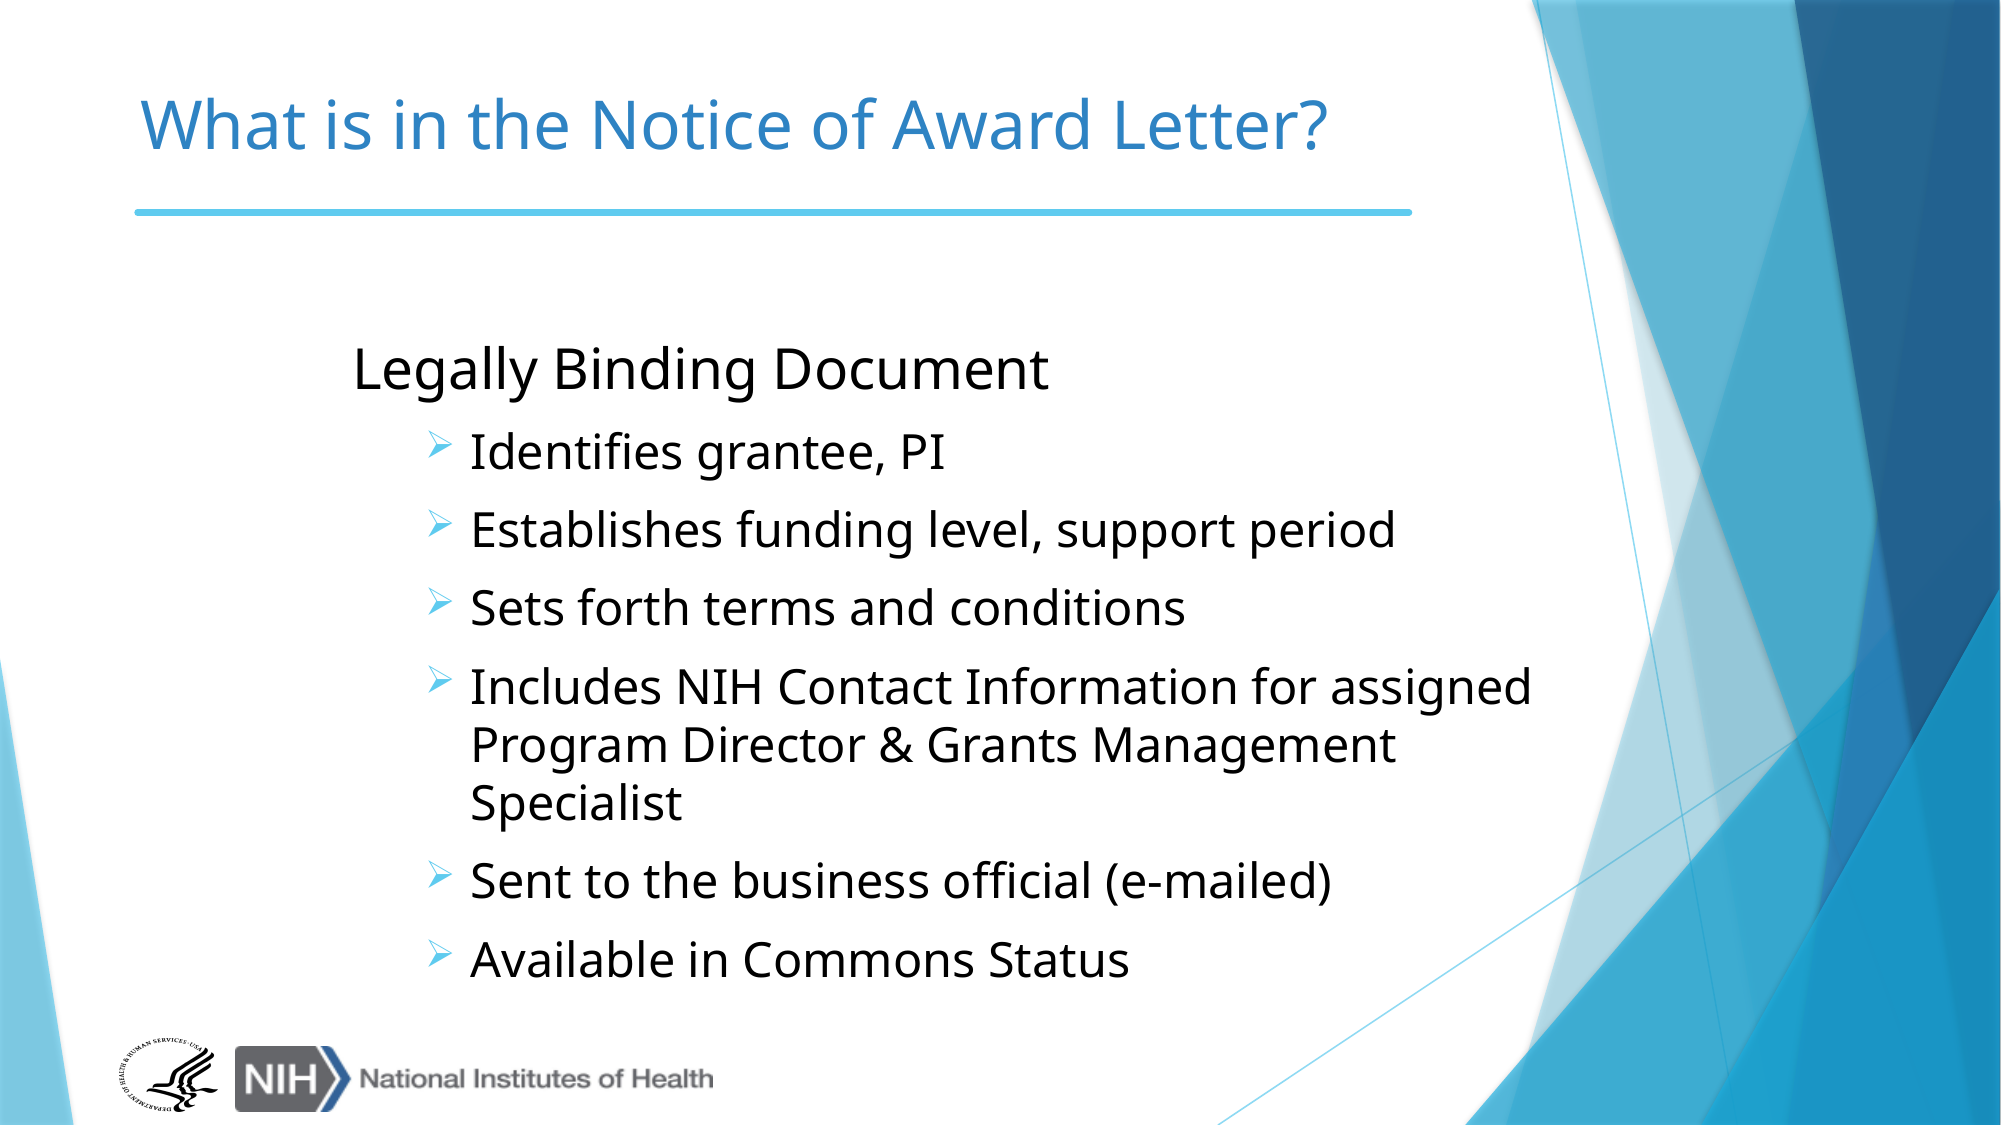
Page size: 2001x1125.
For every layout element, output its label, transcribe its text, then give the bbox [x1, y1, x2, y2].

list Legally Binding Document Identifies grantee, PI Establishes funding level, support period Sets forth terms and conditions Includes NIH Contact Information for assigned Program Director & Grants Management Specialist Sent to the business official (e-mailed) Available in Commons Status [337, 325, 1612, 1000]
title What is in the Notice of Award Letter? [125, 75, 1400, 237]
picture [235, 1046, 713, 1112]
picture [119, 1038, 218, 1112]
